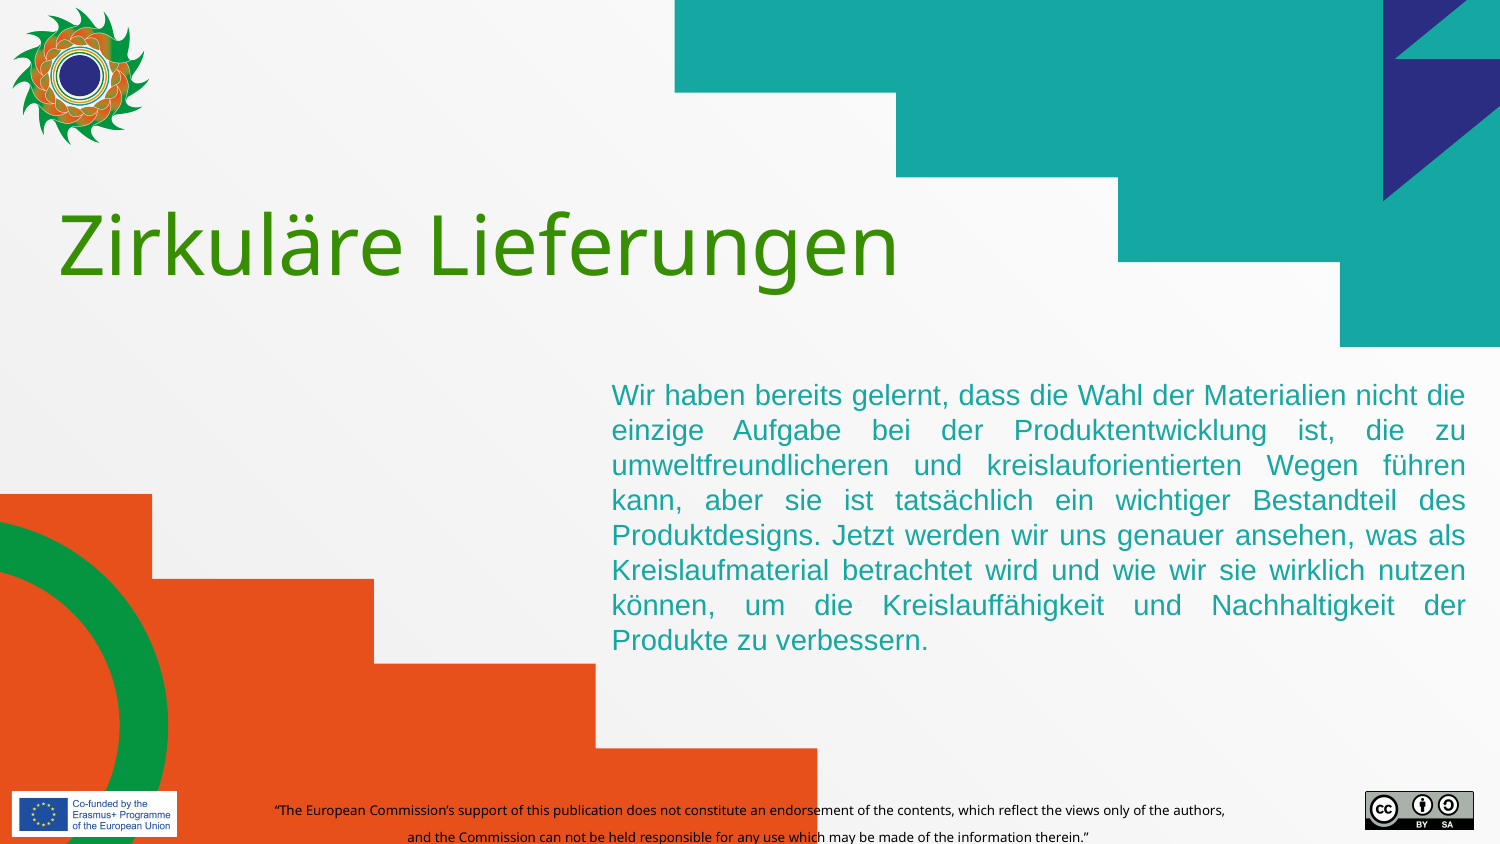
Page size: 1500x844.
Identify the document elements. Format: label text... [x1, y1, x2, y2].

picture [11, 6, 151, 147]
picture [11, 791, 177, 837]
picture [1365, 791, 1474, 830]
subtitle Wir haben bereits gelernt, dass die Wahl der Materialien nicht die einzige Aufgabe bei der Produktentwicklung ist, die zu umweltfreundlicheren und kreislauforientierten Wegen führen kann, aber sie ist tatsächlich ein wichtiger Bestandteil des Produktdesigns. Jetzt werden wir uns genauer ansehen, was als Kreislaufmaterial betrachtet wird und wie wir sie wirklich nutzen können, um die Kreislauffähigkeit und Nachhaltigkeit der Produkte zu verbessern. [596, 361, 1483, 702]
title Zirkuläre Lieferungen [0, 176, 1114, 283]
